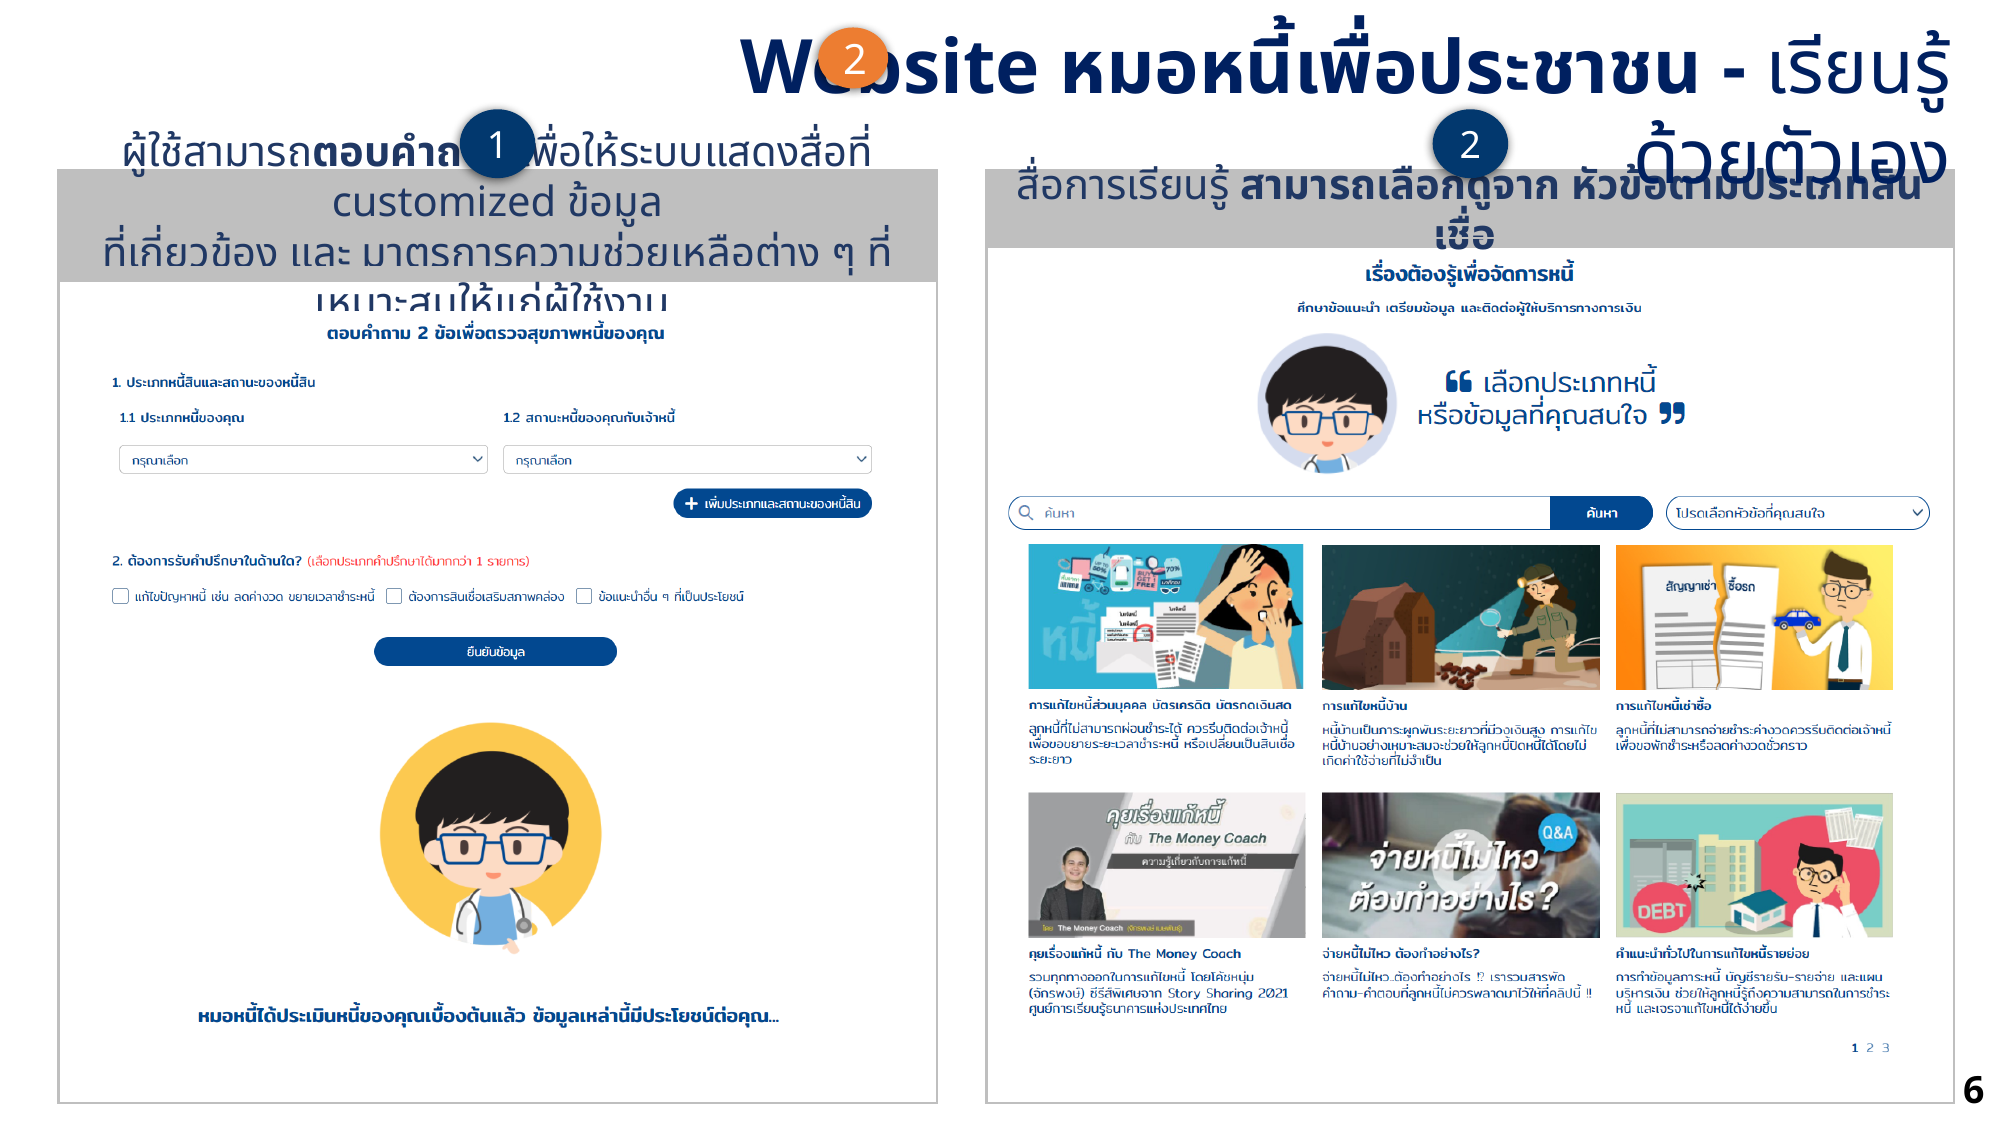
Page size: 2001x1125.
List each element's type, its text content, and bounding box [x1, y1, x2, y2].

text_box 2 [818, 27, 889, 89]
text_box 6 [1869, 1058, 2000, 1118]
text_box 1 [459, 109, 536, 179]
text_box [57, 266, 938, 1104]
picture [176, 687, 819, 1048]
text_box ผู้ใช้สามารถตอบคำถาม เพื่อให้ระบบแสดงสื่อที่ customized ข้อมูล ที่เกี่ยวข้อง และ มาตรการความช่วยเหลือต่าง ๆ ที่เหมาะสมให้แก่ผู้ใช้งาน [58, 169, 937, 266]
text_box สื่อการเรียนรู้ สามารถเลือกดูจาก หัวข้อตามประเภทสินเชื่อ [986, 207, 1955, 237]
picture [987, 246, 1956, 1060]
text_box [985, 237, 1955, 1104]
text_box Website หมอหนี้เพื่อประชาชน - เรียนรู้ด้วยตัวเอง [681, 11, 1966, 207]
picture [102, 311, 893, 685]
